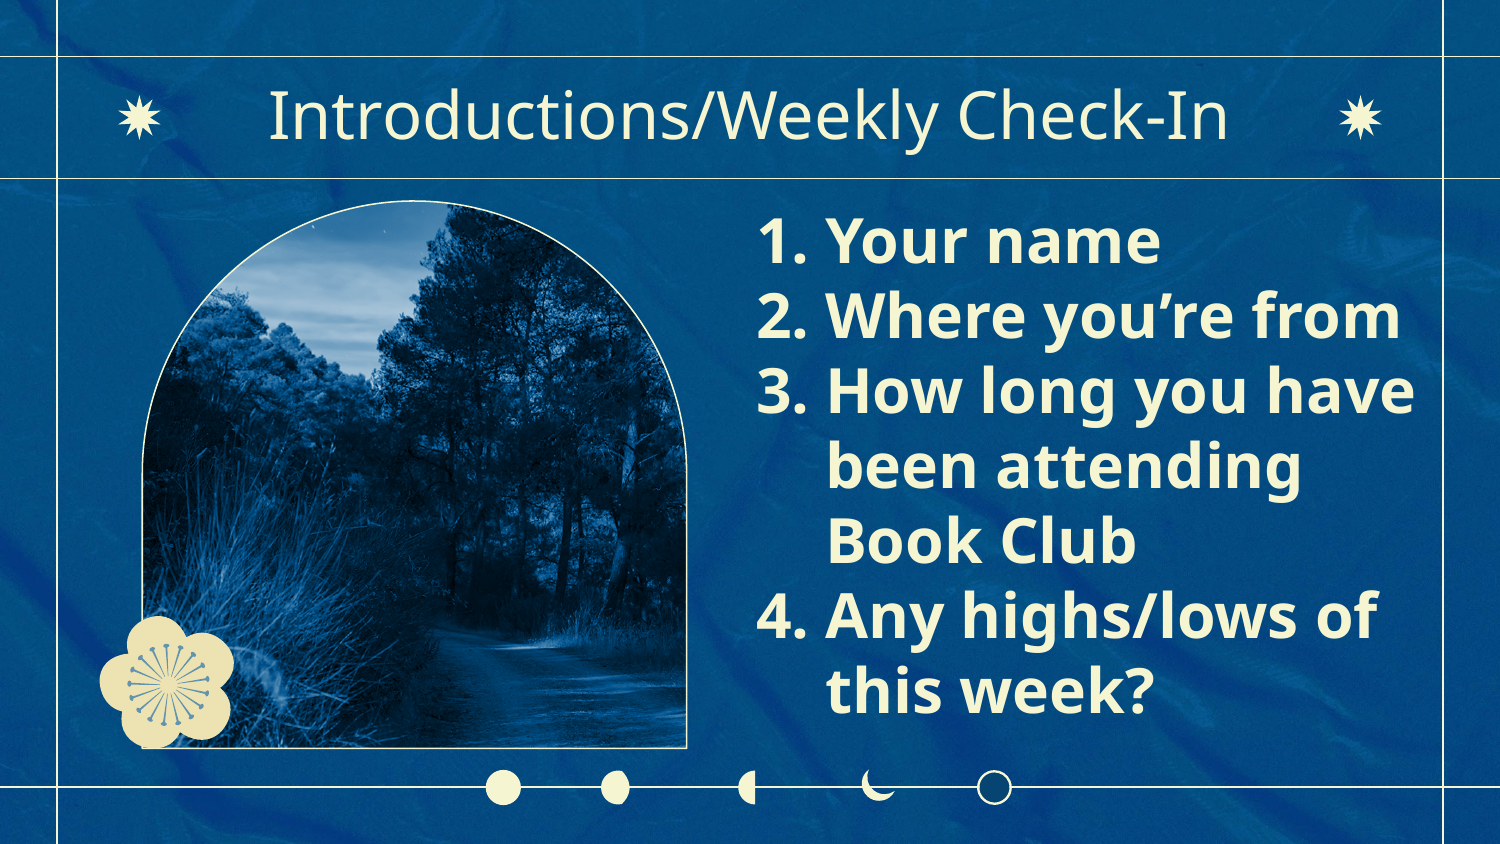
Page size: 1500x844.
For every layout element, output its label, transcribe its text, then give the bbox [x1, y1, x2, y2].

picture [58, 57, 1442, 178]
title Your name Where you’re from How long you have been attending Book Club Any highs/lows of this week? [750, 201, 1428, 749]
title Introductions/Weekly Check-In [118, 72, 1382, 167]
picture [58, 0, 1442, 56]
picture [1444, 788, 1500, 844]
picture [0, 57, 56, 178]
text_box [96, 615, 239, 749]
picture [0, 788, 56, 844]
picture [58, 179, 1442, 786]
picture [58, 788, 1442, 844]
picture [1444, 179, 1500, 786]
picture [1444, 0, 1500, 56]
picture [0, 179, 56, 786]
picture [1444, 57, 1500, 178]
picture [0, 0, 56, 56]
